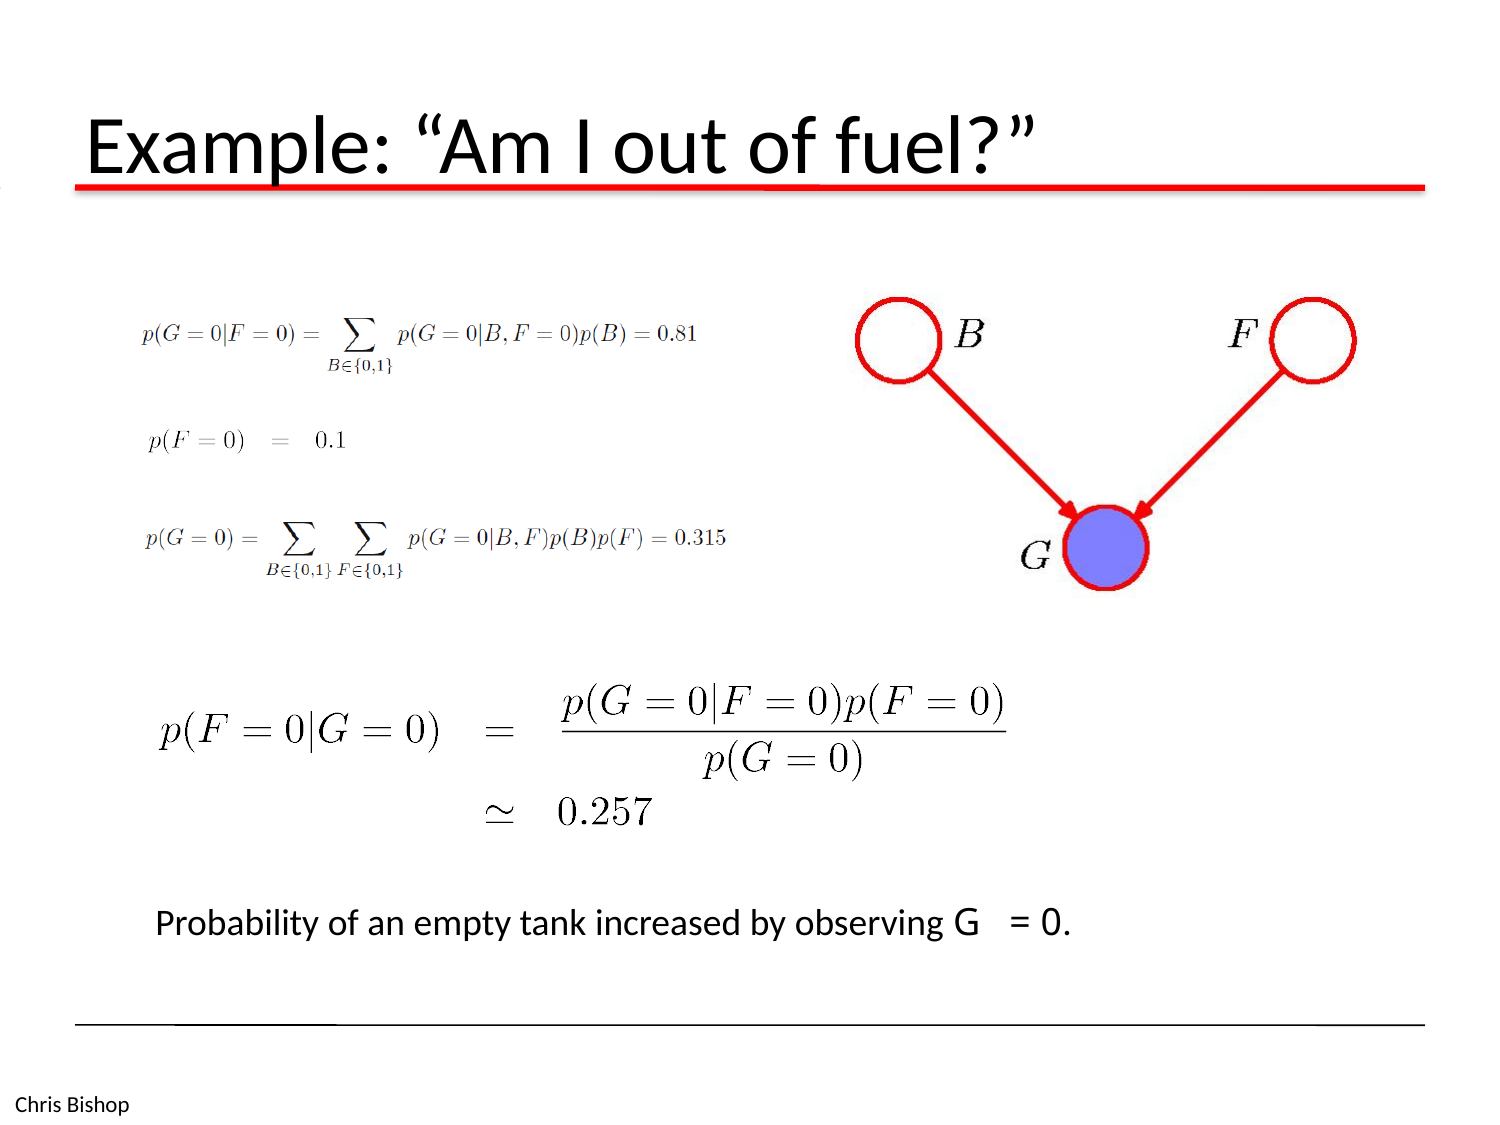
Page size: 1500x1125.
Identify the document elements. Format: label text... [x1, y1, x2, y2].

picture [157, 679, 1009, 826]
picture [144, 514, 730, 585]
text_box Chris Bishop [0, 1082, 145, 1125]
title Example: “Am I out of fuel?” [70, 46, 1421, 235]
picture [847, 293, 1360, 598]
picture [145, 422, 348, 456]
text_box Probability of an empty tank increased by observing G = 0. [140, 890, 1207, 951]
picture [140, 305, 709, 374]
